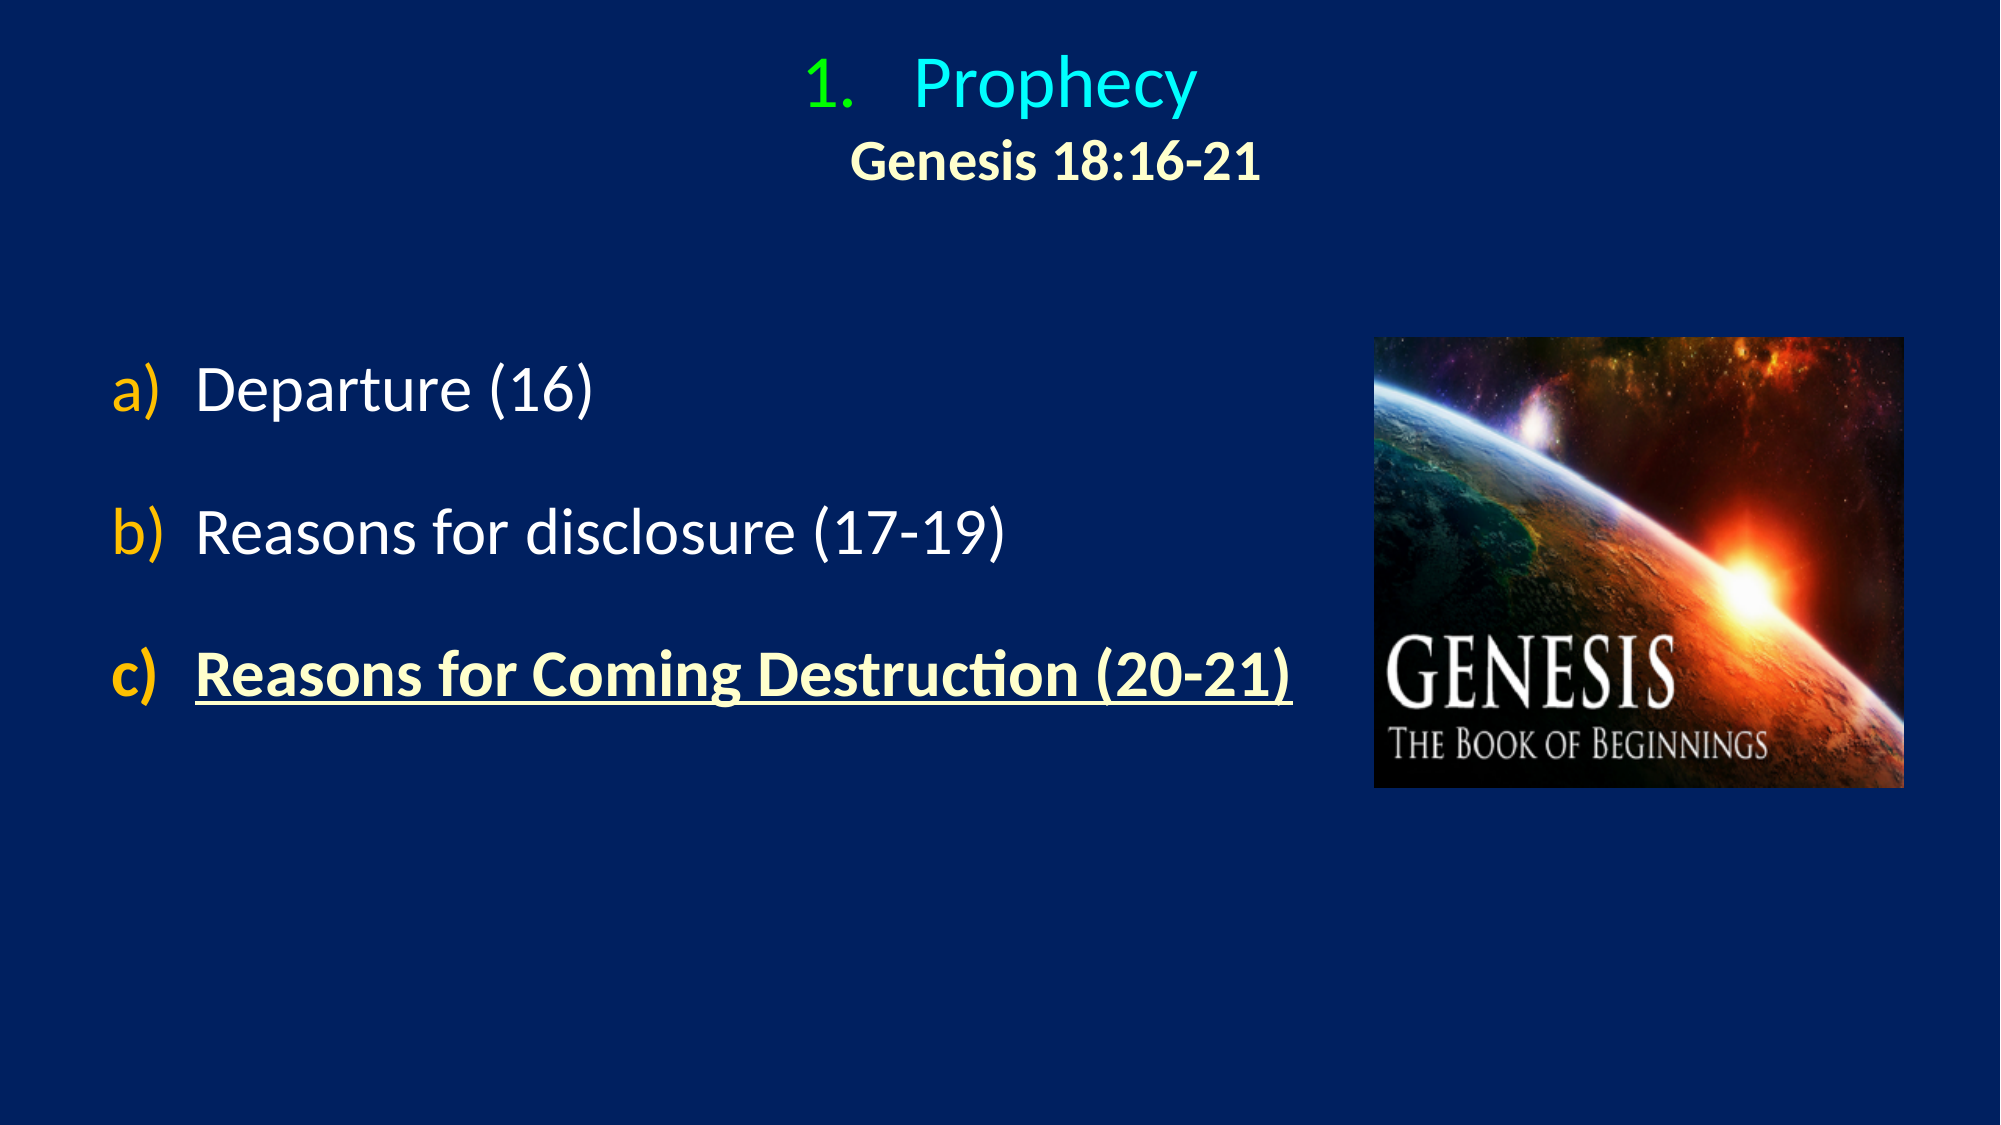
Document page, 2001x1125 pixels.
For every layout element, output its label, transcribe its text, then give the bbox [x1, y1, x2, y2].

picture [1374, 337, 1905, 788]
title Prophecy Genesis 18:16-21 [535, 37, 1464, 188]
list Departure (16) Reasons for disclosure (17-19) Reasons for Coming Destruction (20-21) [95, 337, 1388, 801]
